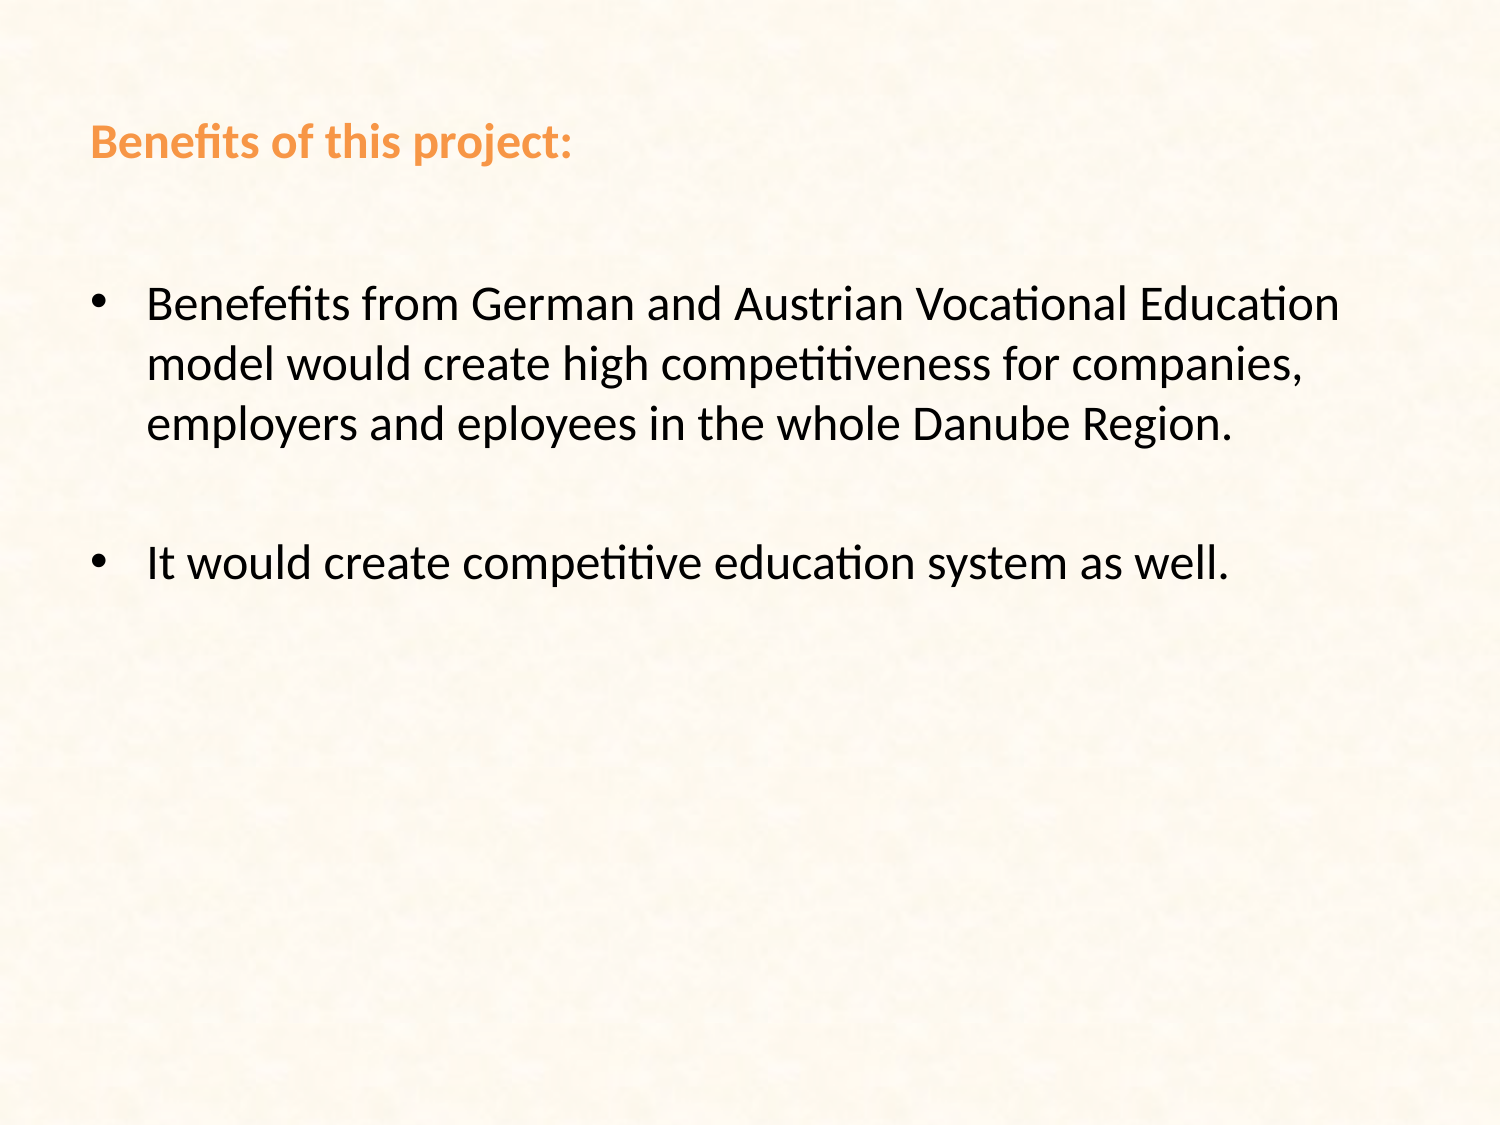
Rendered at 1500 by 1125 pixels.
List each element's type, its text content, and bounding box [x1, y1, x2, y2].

list Benefefits from German and Austrian Vocational Education model would create high competitiveness for companies, employers and eployees in the whole Danube Region. It would create competitive education system as well. [74, 262, 1426, 1006]
title Benefits of this project: [74, 44, 1426, 233]
